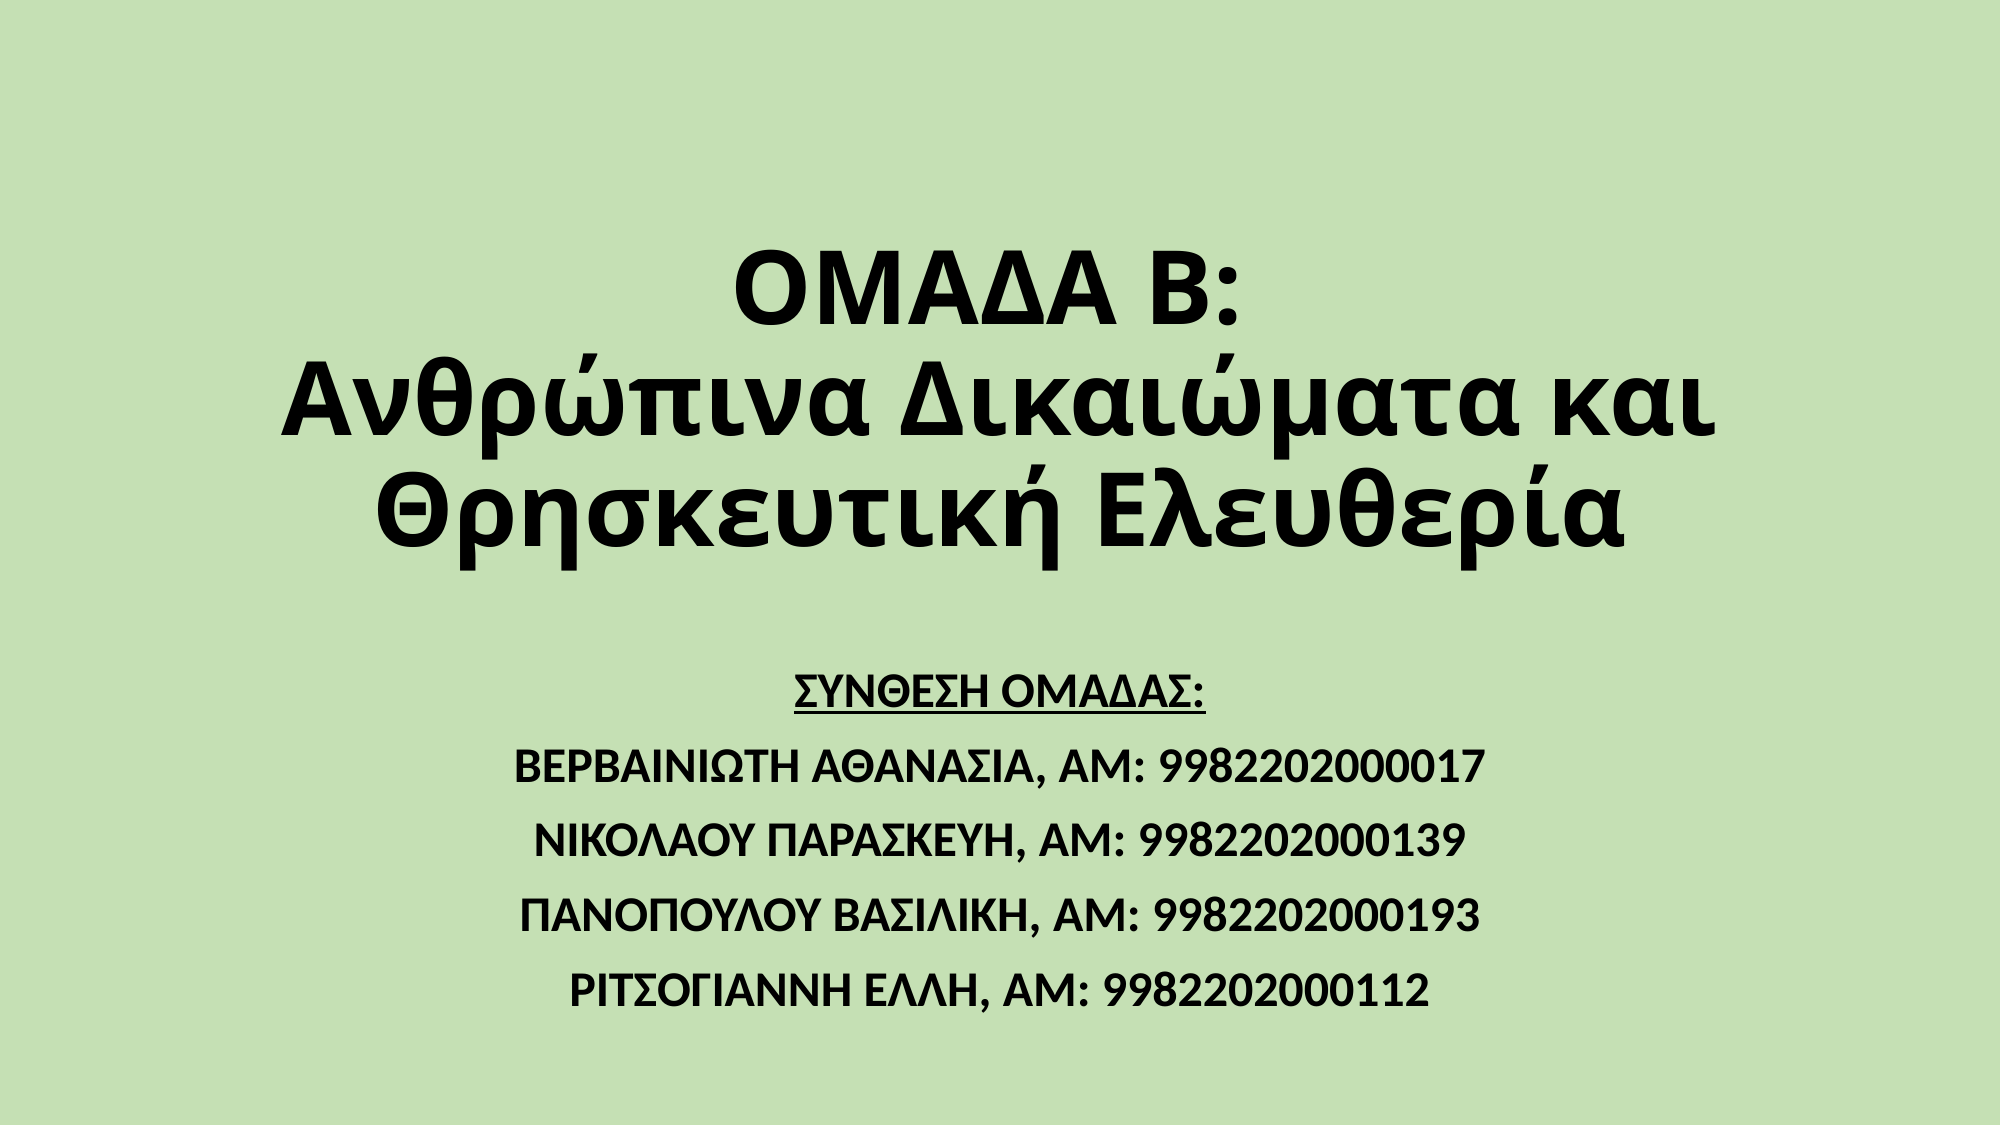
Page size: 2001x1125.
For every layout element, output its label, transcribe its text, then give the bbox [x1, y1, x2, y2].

title ΟΜΑΔΑ Β: Ανθρώπινα Δικαιώματα και Θρησκευτική Ελευθερία [249, 184, 1750, 576]
subtitle ΣΥΝΘΕΣΗ ΟΜΑΔΑΣ: ΒΕΡΒΑΙΝΙΩΤΗ ΑΘΑΝΑΣΙΑ, ΑΜ: 9982202000017 ΝΙΚΟΛΑΟΥ ΠΑΡΑΣΚΕΥΗ, ΑΜ: 9982202000139 ΠΑΝΟΠΟΥΛΟΥ ΒΑΣΙΛΙΚΗ, ΑΜ: 9982202000193 ΡΙΤΣΟΓΙΑΝΝΗ ΕΛΛΗ, ΑΜ: 9982202000112 [481, 656, 1519, 1049]
